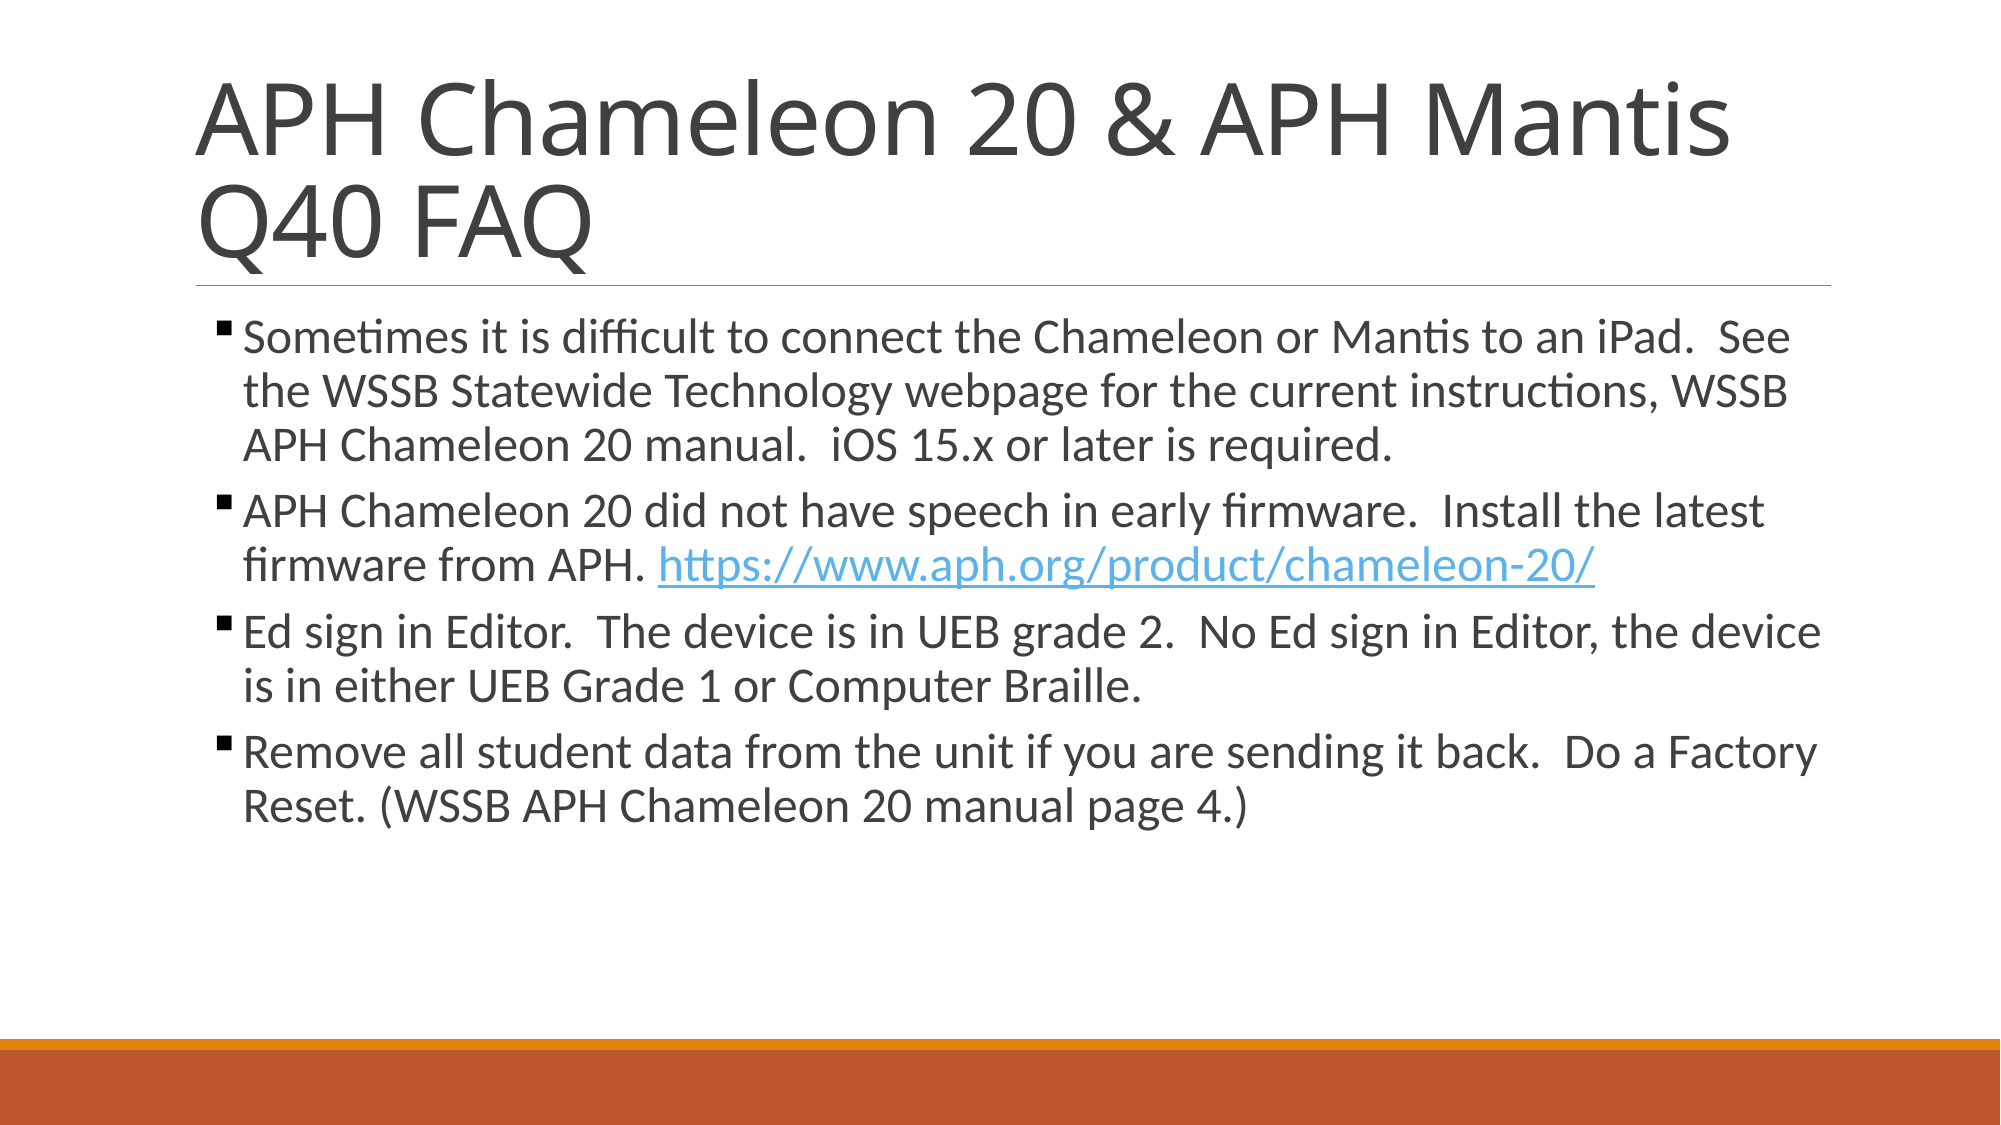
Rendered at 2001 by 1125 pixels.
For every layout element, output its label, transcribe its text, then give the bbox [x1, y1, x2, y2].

list Sometimes it is difficult to connect the Chameleon or Mantis to an iPad. See the WSSB Statewide Technology webpage for the current instructions, WSSB APH Chameleon 20 manual. iOS 15.x or later is required. APH Chameleon 20 did not have speech in early firmware. Install the latest firmware from APH. https://www.aph.org/product/chameleon-20/ Ed sign in Editor. The device is in UEB grade 2. No Ed sign in Editor, the device is in either UEB Grade 1 or Computer Braille. Remove all student data from the unit if you are sending it back. Do a Factory Reset. (WSSB APH Chameleon 20 manual page 4.) [180, 302, 1830, 963]
title APH Chameleon 20 & APH Mantis Q40 FAQ [180, 47, 1830, 285]
